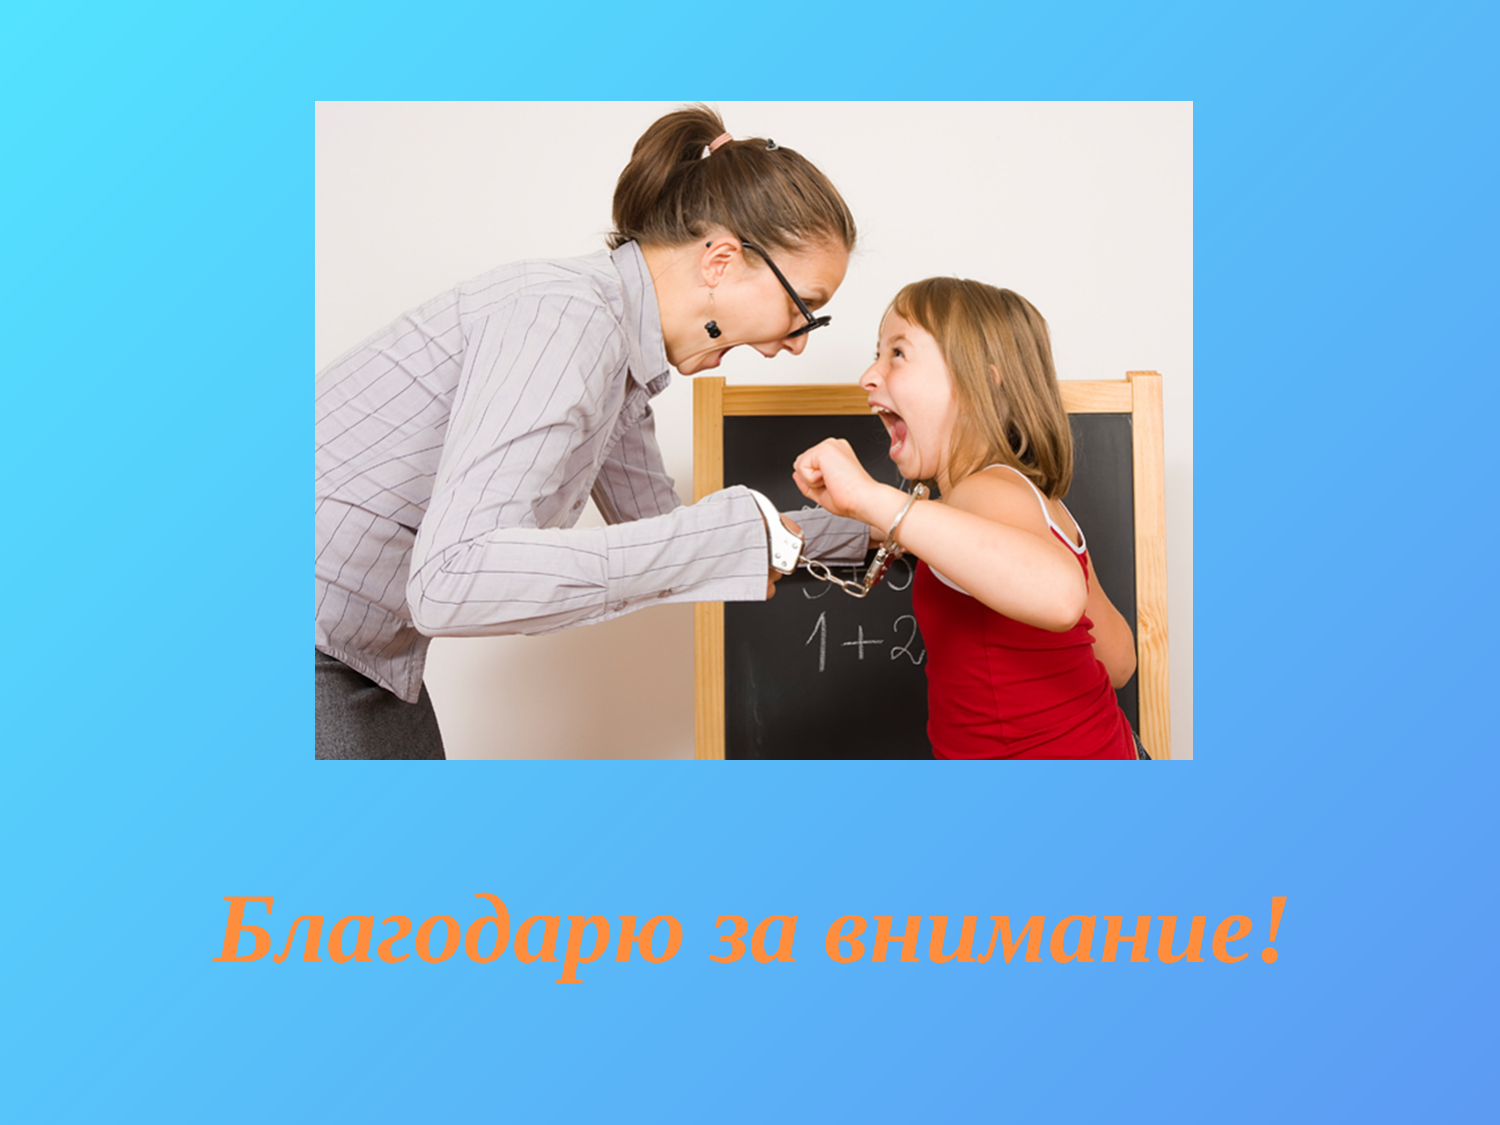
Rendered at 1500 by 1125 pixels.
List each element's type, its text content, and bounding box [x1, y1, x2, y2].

title Благодарю за внимание! [82, 817, 1425, 990]
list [314, 101, 1193, 760]
